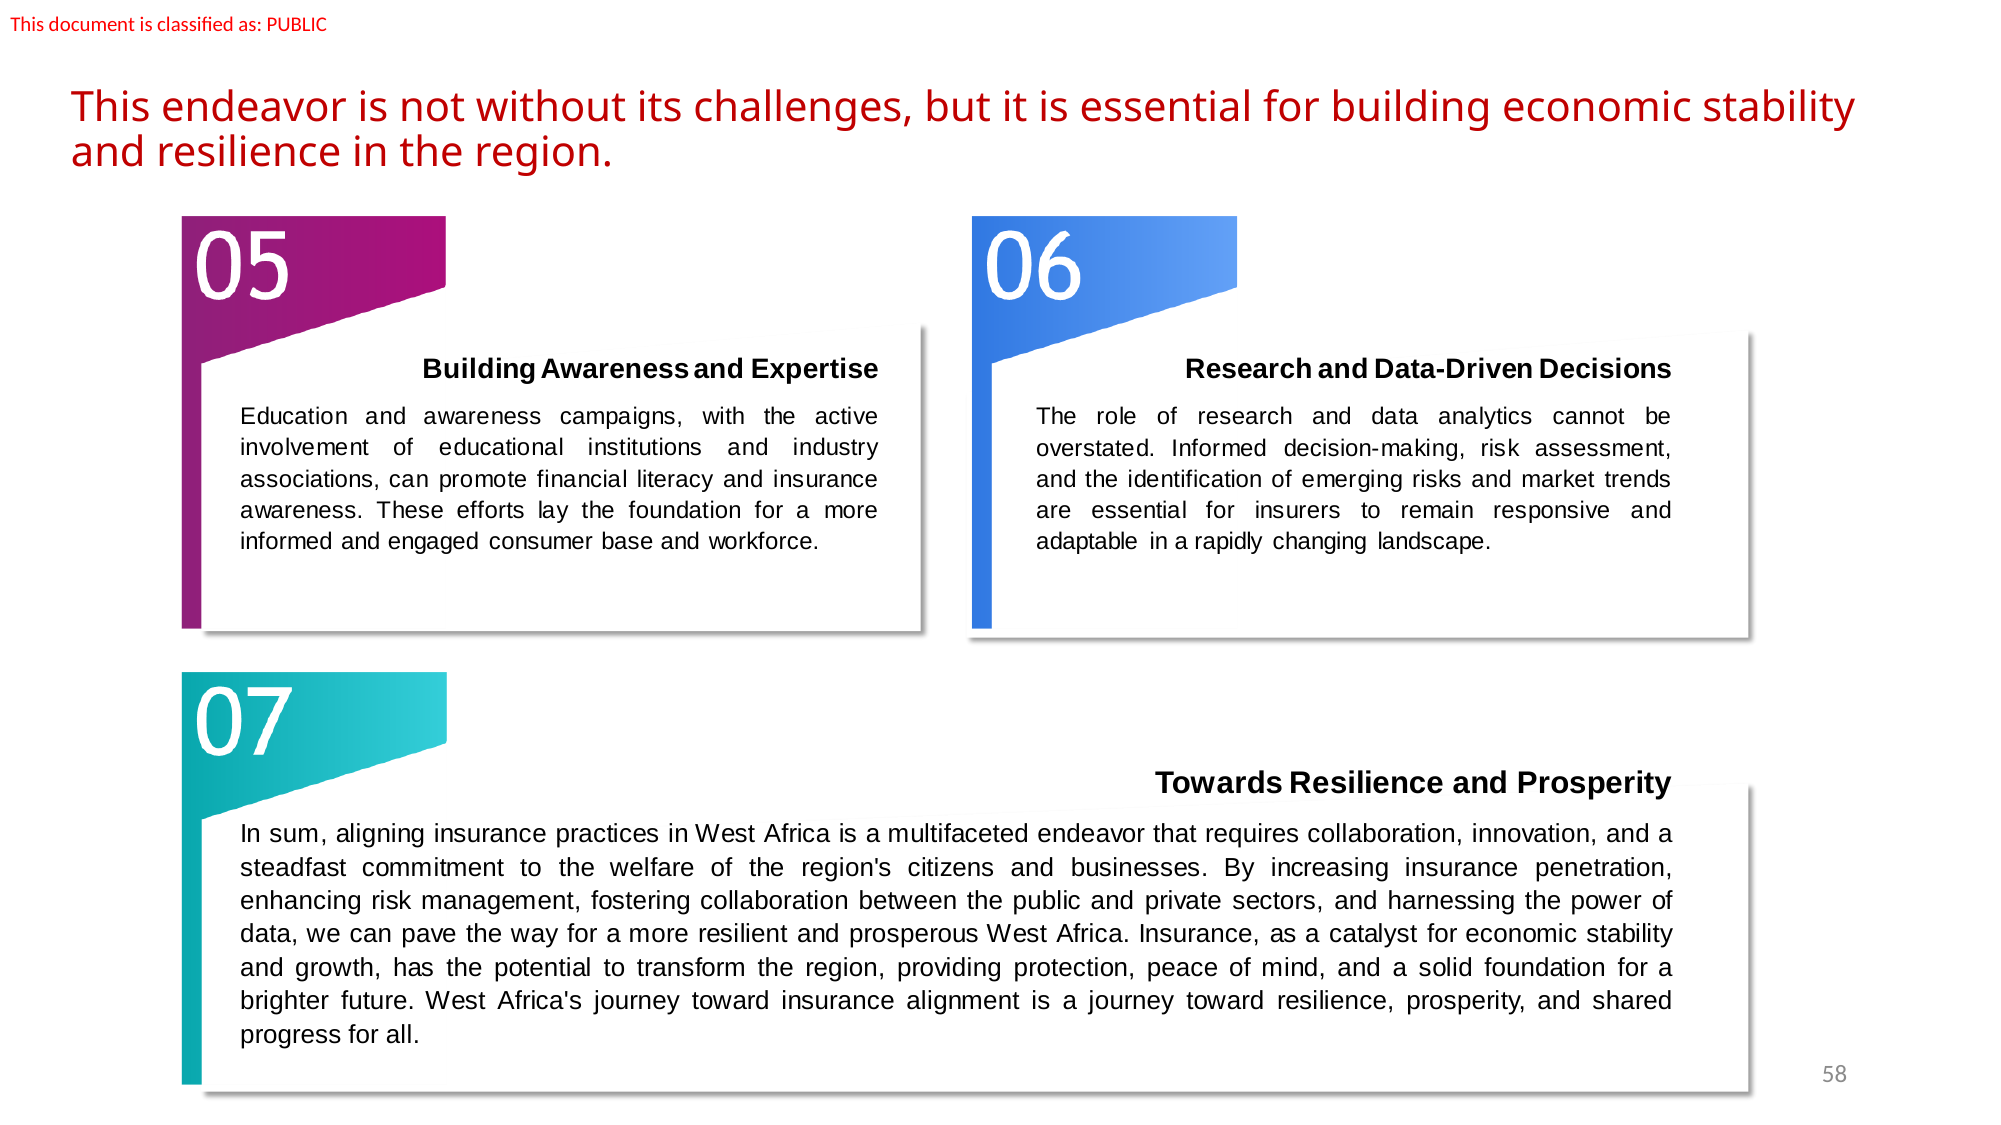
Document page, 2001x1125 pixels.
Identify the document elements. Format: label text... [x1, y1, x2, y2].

picture [180, 215, 1760, 1103]
title This endeavor is not without its challenges, but it is essential for building economic stability and resilience in the region. [55, 59, 1946, 202]
slide_number 58 [1760, 1042, 1863, 1103]
